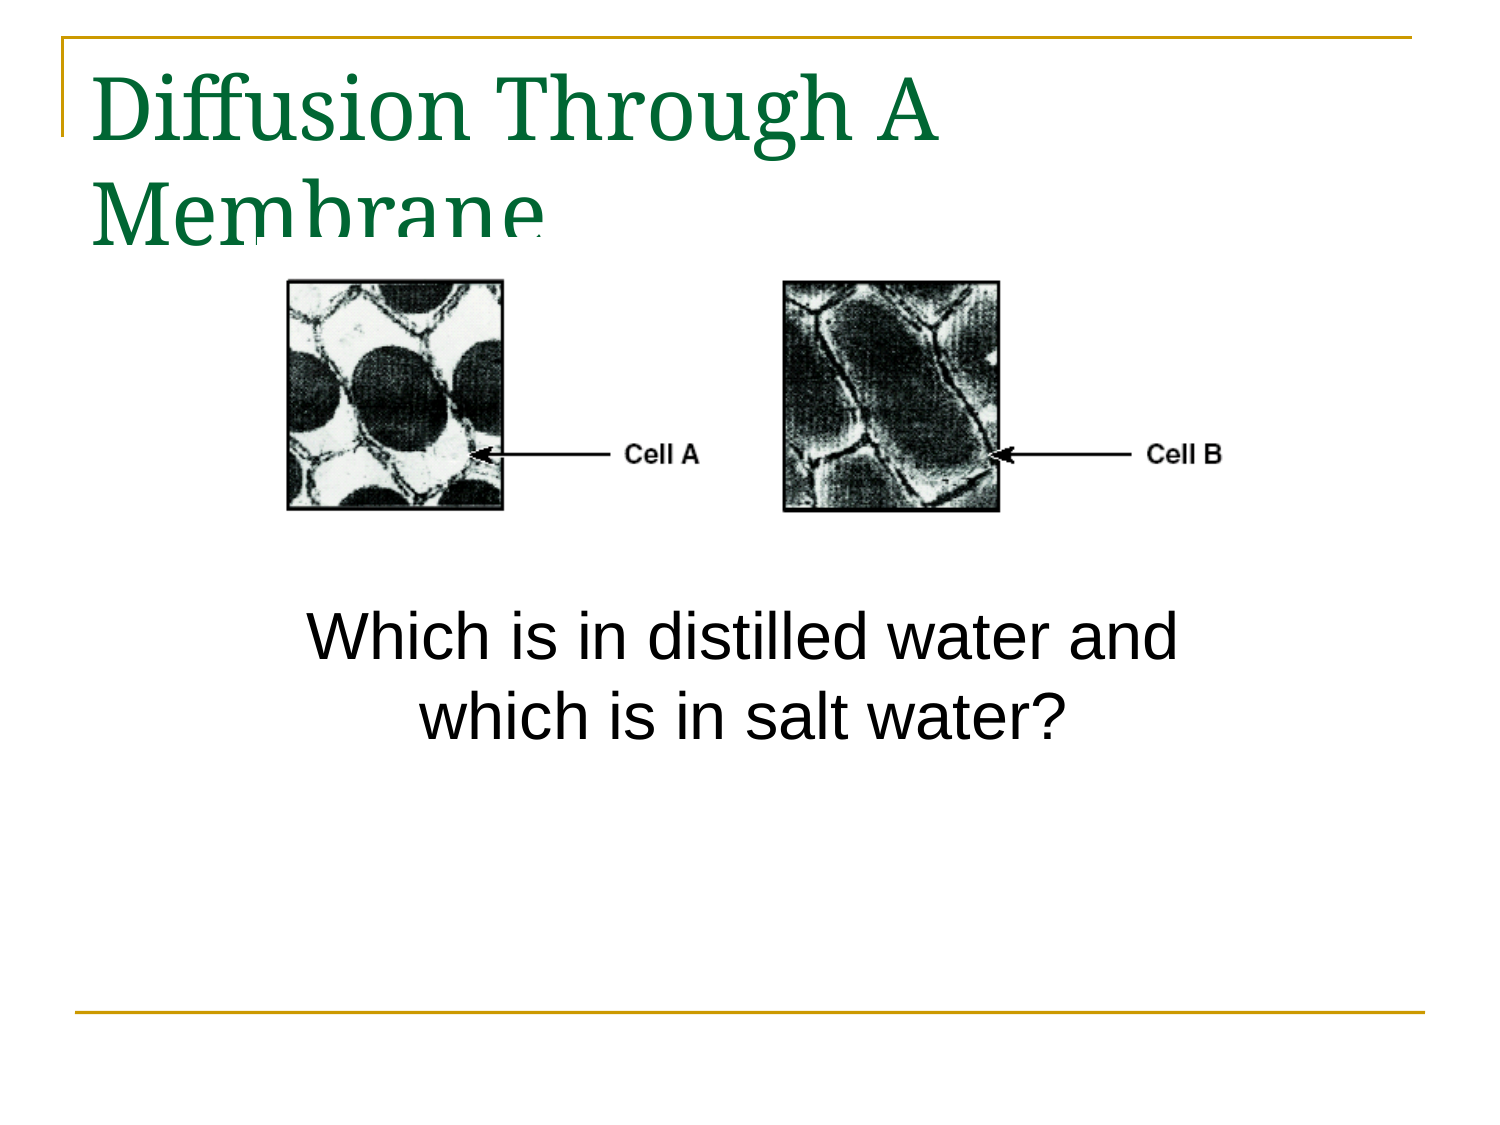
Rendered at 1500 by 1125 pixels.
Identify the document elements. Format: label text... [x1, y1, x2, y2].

text_box Which is in distilled water and which is in salt water? [292, 585, 1196, 761]
title Diffusion Through A Membrane [75, 45, 1425, 233]
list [257, 237, 1243, 534]
